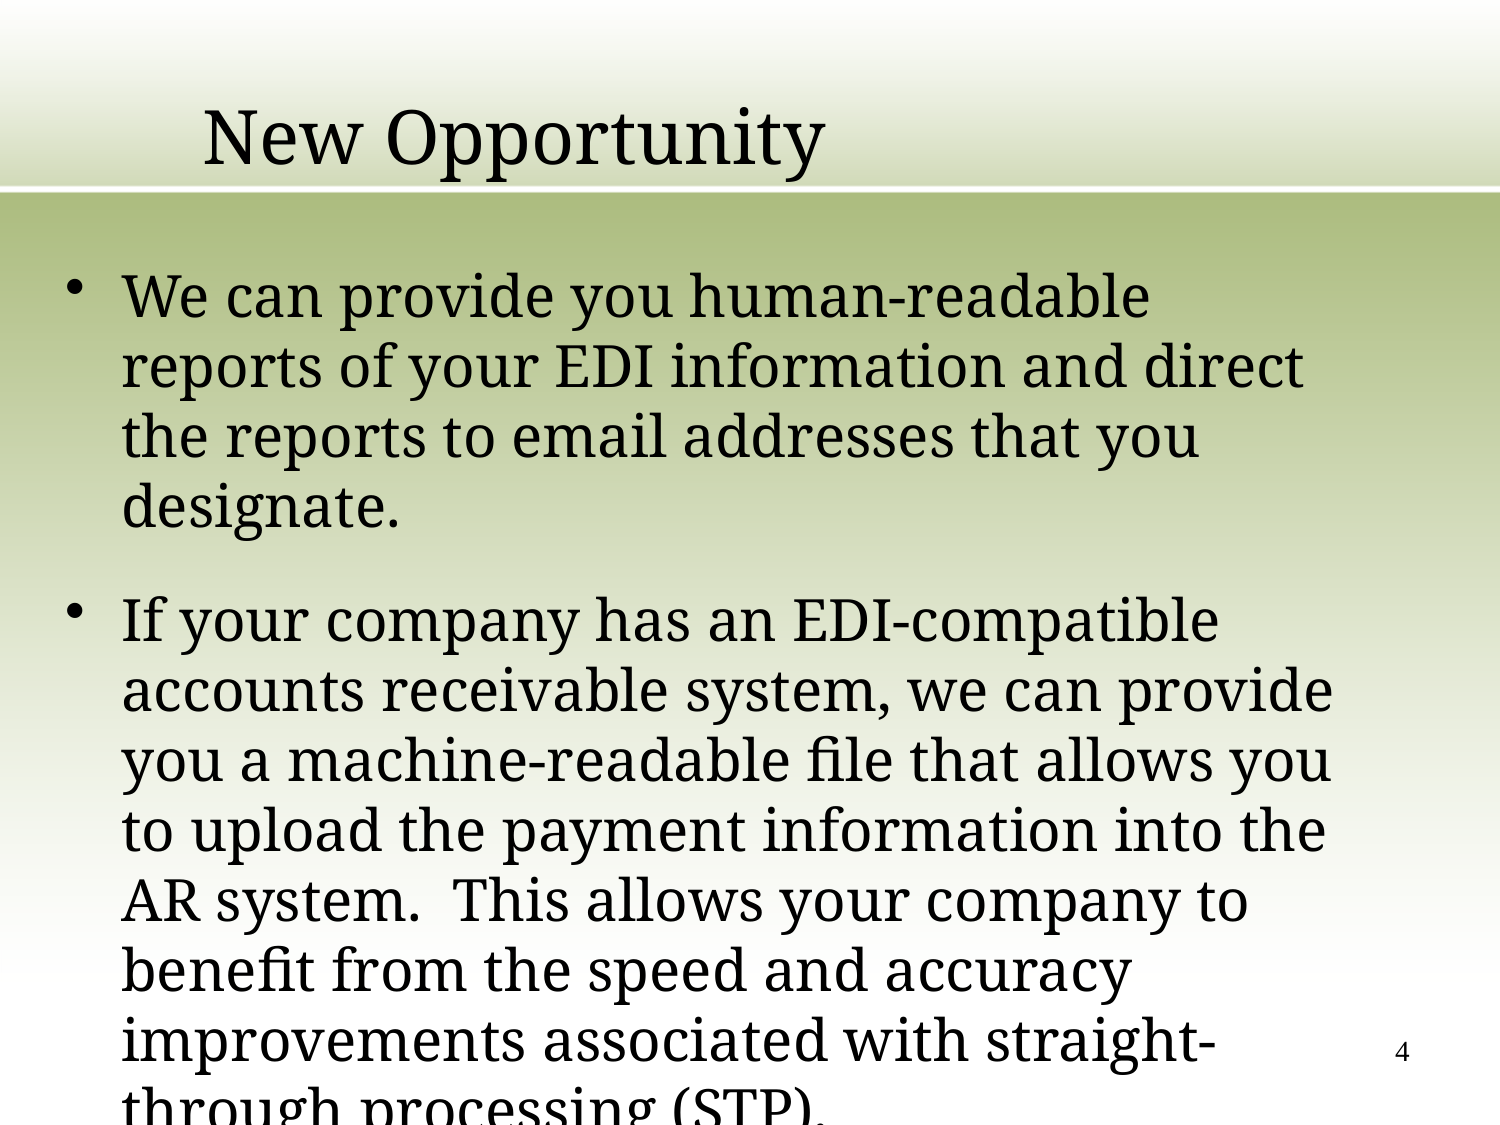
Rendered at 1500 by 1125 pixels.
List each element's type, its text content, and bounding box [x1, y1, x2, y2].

title New Opportunity [187, 12, 1300, 188]
picture [0, 0, 1500, 1125]
list We can provide you human-readable reports of your EDI information and direct the reports to email addresses that you designate. If your company has an EDI-compatible accounts receivable system, we can provide you a machine-readable file that allows you to upload the payment information into the AR system. This allows your company to benefit from the speed and accuracy improvements associated with straight-through processing (STP). [50, 200, 1375, 1088]
slide_number 4 [1074, 1024, 1426, 1103]
